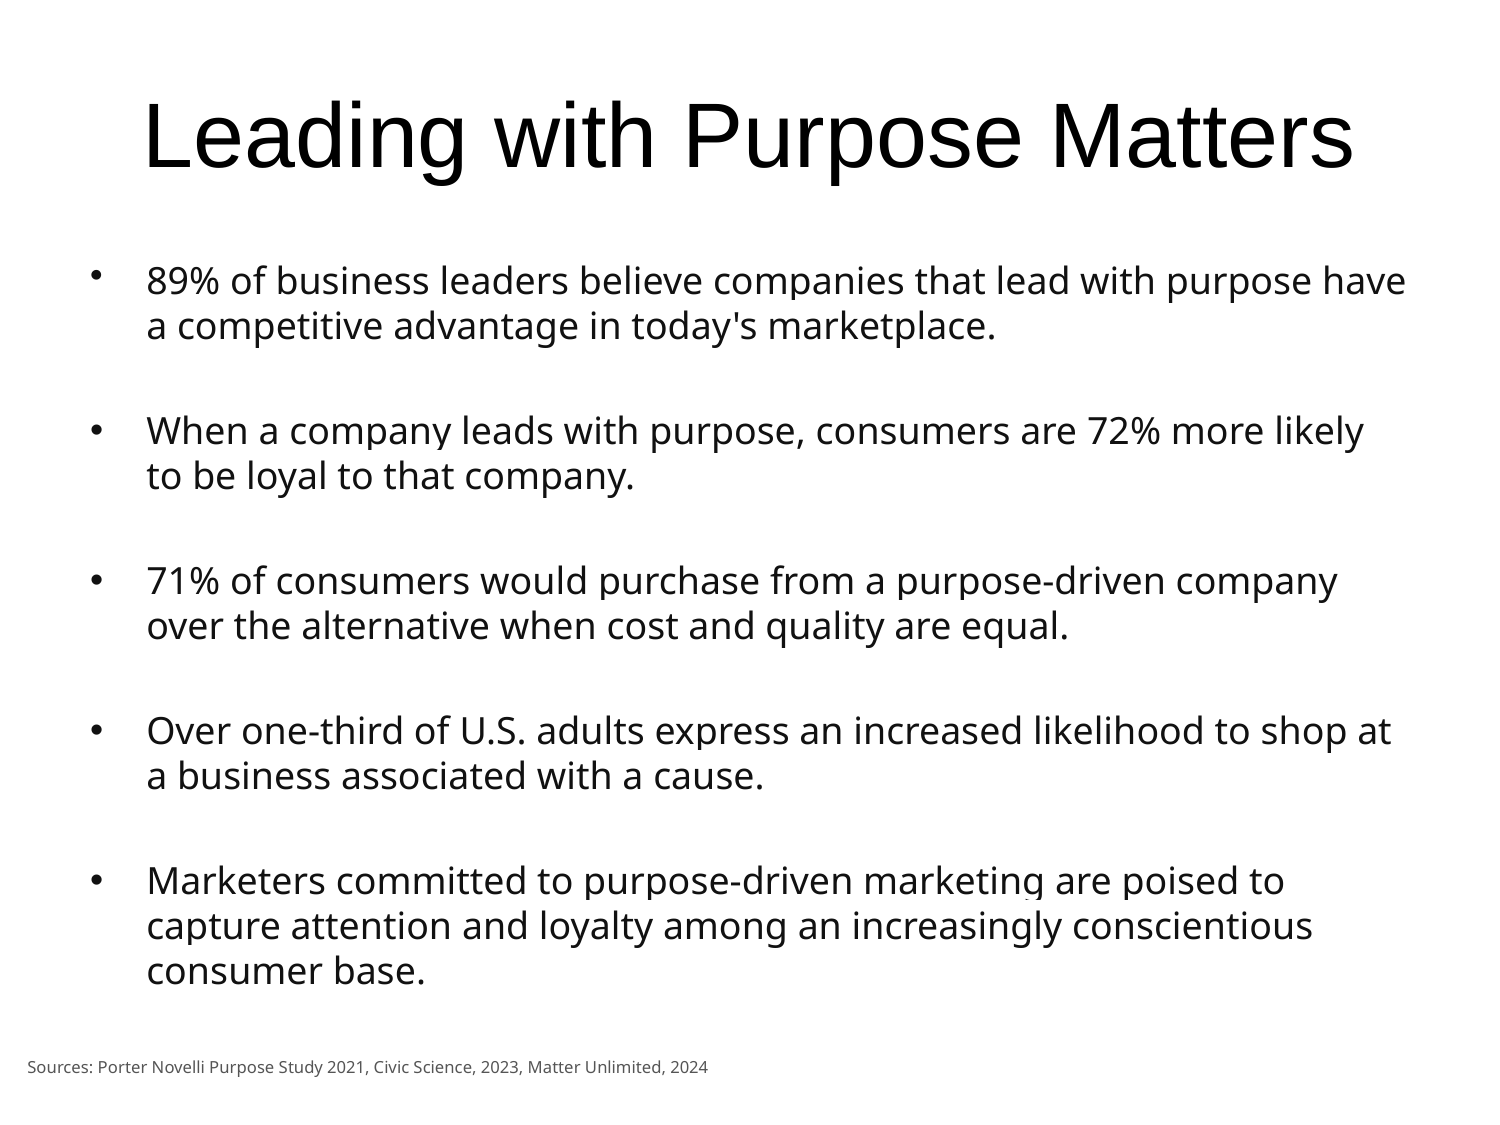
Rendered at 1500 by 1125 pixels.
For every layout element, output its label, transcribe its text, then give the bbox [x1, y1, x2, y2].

text_box Sources: Porter Novelli Purpose Study 2021, Civic Science, 2023, Matter Unlimited, 2024 [12, 1049, 800, 1085]
list 89% of business leaders believe companies that lead with purpose have a competitive advantage in today's marketplace. When a company leads with purpose, consumers are 72% more likely to be loyal to that company. 71% of consumers would purchase from a purpose-driven company over the alternative when cost and quality are equal. Over one-third of U.S. adults express an increased likelihood to shop at a business associated with a cause. Marketers committed to purpose-driven marketing are poised to capture attention and loyalty among an increasingly conscientious consumer base. [74, 249, 1426, 993]
title Leading with Purpose Matters [74, 37, 1426, 226]
